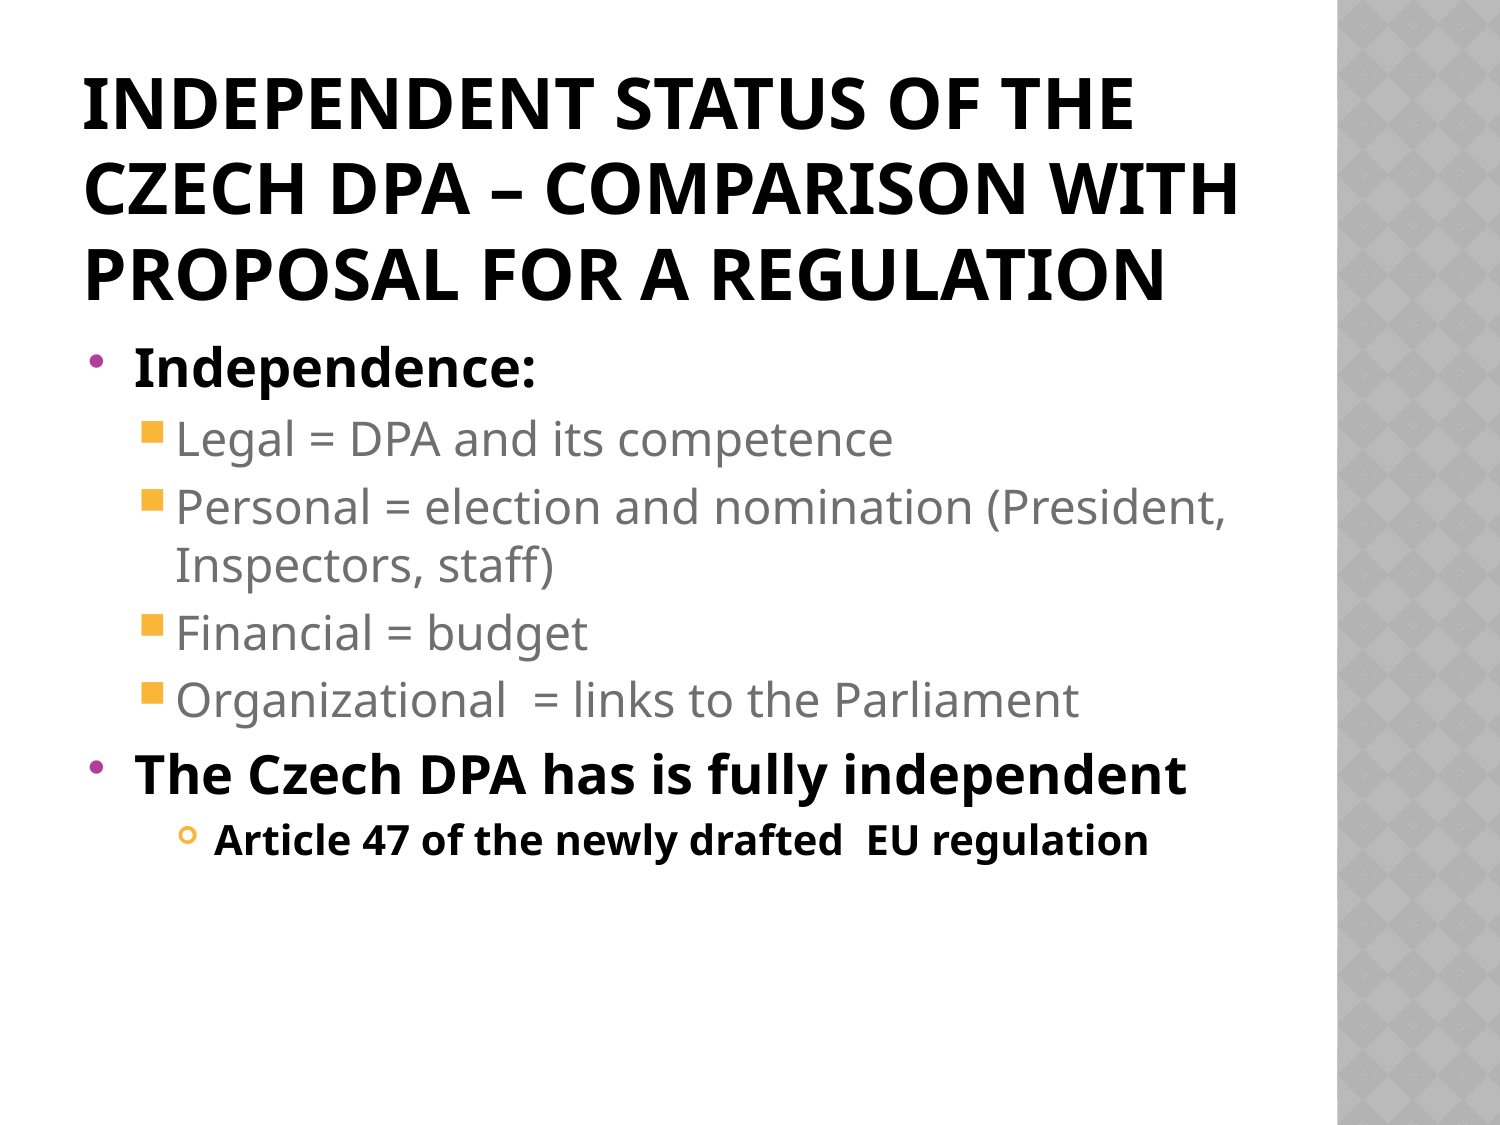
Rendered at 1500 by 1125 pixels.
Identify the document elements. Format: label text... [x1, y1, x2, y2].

title Independent status of The Czech DPA – comparison with proposal for a regulation [75, 52, 1263, 315]
list Independence: Legal = DPA and its competence Personal = election and nomination (President, Inspectors, staff) Financial = budget Organizational = links to the Parliament The Czech DPA has is fully independent Article 47 of the newly drafted EU regulation [75, 326, 1263, 1059]
